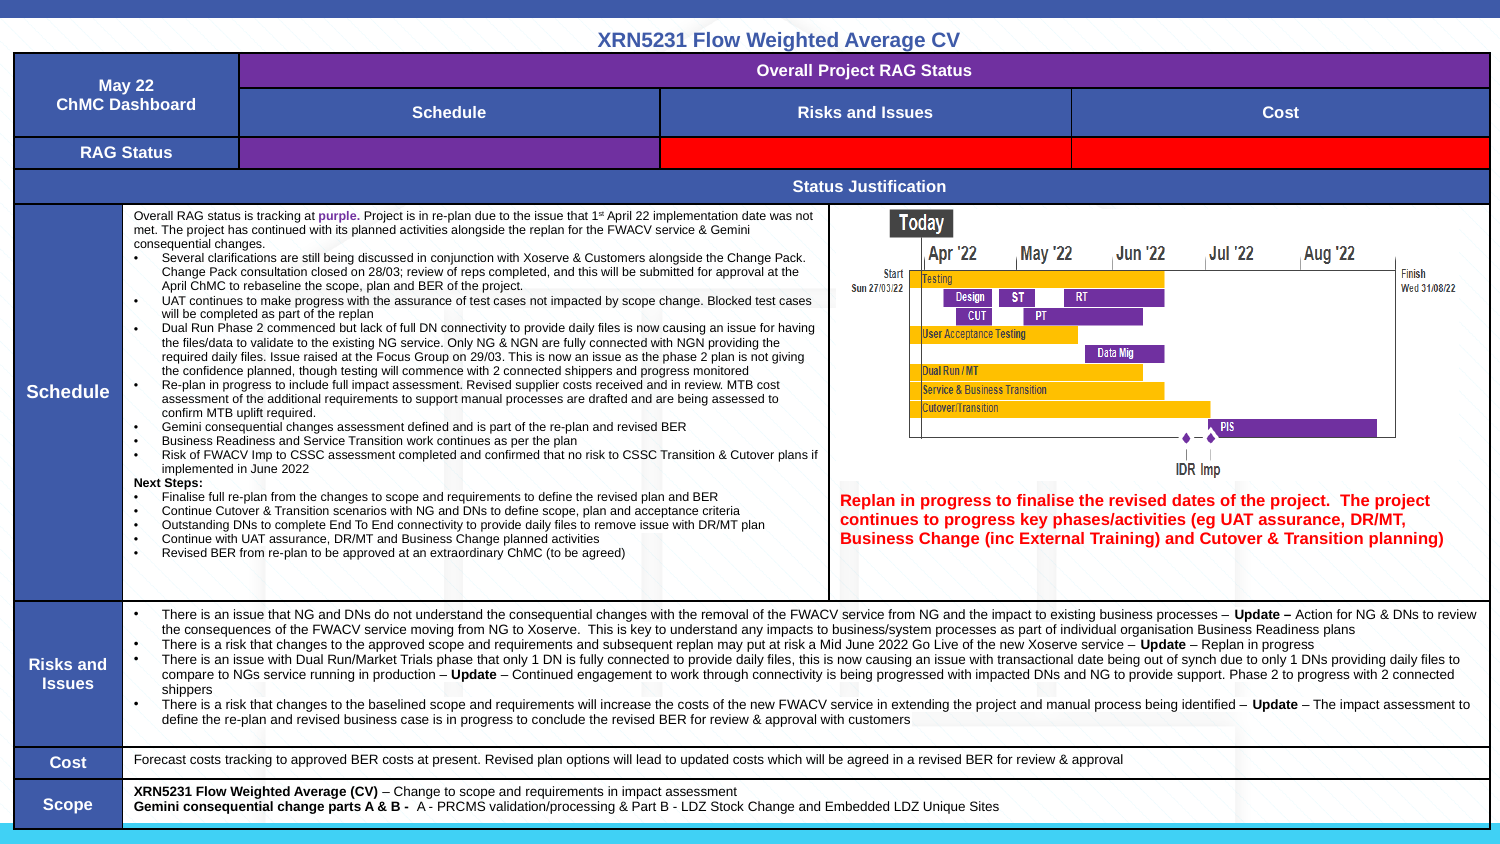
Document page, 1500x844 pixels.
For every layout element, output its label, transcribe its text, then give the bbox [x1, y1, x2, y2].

title XRN5231 Flow Weighted Average CV [103, 11, 1454, 52]
table_cell Scope [15, 780, 122, 828]
table_cell RAG Status [15, 138, 238, 168]
table_cell Risks and Issues [661, 89, 1071, 136]
table_cell Replan in progress to finalise the revised dates of the project. The project continues to progress key phases/activities (eg UAT assurance, DR/MT, Business Change (inc External Training) and Cutover & Transition planning) [830, 205, 1489, 600]
table_header May 22 ChMC Dashboard [15, 54, 238, 136]
table_cell XRN5231 Flow Weighted Average (CV) – Change to scope and requirements in impact assessment Gemini consequential change parts A & B - A - PRCMS validation/processing & Part B - LDZ Stock Change and Embedded LDZ Unique Sites [123, 780, 1489, 828]
table_header Overall Project RAG Status [240, 54, 1489, 87]
table_cell [1072, 138, 1489, 168]
table_cell Schedule [240, 89, 659, 136]
table_cell Cost [1072, 89, 1489, 136]
table_cell There is an issue that NG and DNs do not understand the consequential changes with the removal of the FWACV service from NG and the impact to existing business processes – Update – Action for NG & DNs to review the consequences of the FWACV service moving from NG to Xoserve. This is key to understand any impacts to business/system processes as part of individual organisation Business Readiness plans There is a risk that changes to the approved scope and requirements and subsequent replan may put at risk a Mid June 2022 Go Live of the new Xoserve service – Update – Replan in progress There is an issue with Dual Run/Market Trials phase that only 1 DN is fully connected to provide daily files, this is now causing an issue with transactional date being out of synch due to only 1 DNs providing daily files to compare to NGs service running in production – Update – Continued engagement to work through connectivity is being progressed with impacted DNs and NG to provide support. Phase 2 to progress with 2 connected shippers There is a risk that changes to the baselined scope and requirements will increase the costs of the new FWACV service in extending the project and manual process being identified – Update – The impact assessment to define the re-plan and revised business case is in progress to conclude the revised BER for review & approval with customers [123, 602, 1489, 746]
table_cell Risks and Issues [15, 602, 122, 746]
table_cell [661, 138, 1071, 168]
table_cell Forecast costs tracking to approved BER costs at present. Revised plan options will lead to updated costs which will be agreed in a revised BER for review & approval [123, 748, 1489, 778]
table_cell [240, 138, 659, 168]
table_cell Status Justification [15, 170, 1489, 203]
table_cell Overall RAG status is tracking at purple. Project is in re-plan due to the issue that 1st April 22 implementation date was not met. The project has continued with its planned activities alongside the replan for the FWACV service & Gemini consequential changes. Several clarifications are still being discussed in conjunction with Xoserve & Customers alongside the Change Pack. Change Pack consultation closed on 28/03; review of reps completed, and this will be submitted for approval at the April ChMC to rebaseline the scope, plan and BER of the project. UAT continues to make progress with the assurance of test cases not impacted by scope change. Blocked test cases will be completed as part of the replan Dual Run Phase 2 commenced but lack of full DN connectivity to provide daily files is now causing an issue for having the files/data to validate to the existing NG service. Only NG & NGN are fully connected with NGN providing the required daily files. Issue raised at the Focus Group on 29/03. This is now an issue as the phase 2 plan is not giving the confidence planned, though testing will commence with 2 connected shippers and progress monitored Re-plan in progress to include full impact assessment. Revised supplier costs received and in review. MTB cost assessment of the additional requirements to support manual processes are drafted and are being assessed to confirm MTB uplift required. Gemini consequential changes assessment defined and is part of the re-plan and revised BER Business Readiness and Service Transition work continues as per the plan Risk of FWACV Imp to CSSC assessment completed and confirmed that no risk to CSSC Transition & Cutover plans if implemented in June 2022 Next Steps: Finalise full re-plan from the changes to scope and requirements to define the revised plan and BER Continue Cutover & Transition scenarios with NG and DNs to define scope, plan and acceptance criteria Outstanding DNs to complete End To End connectivity to provide daily files to remove issue with DR/MT plan Continue with UAT assurance, DR/MT and Business Change planned activities Revised BER from re-plan to be approved at an extraordinary ChMC (to be agreed) [123, 205, 828, 600]
table_cell Schedule [15, 205, 122, 600]
picture [0, 0, 1500, 844]
table_cell Cost [15, 748, 122, 778]
